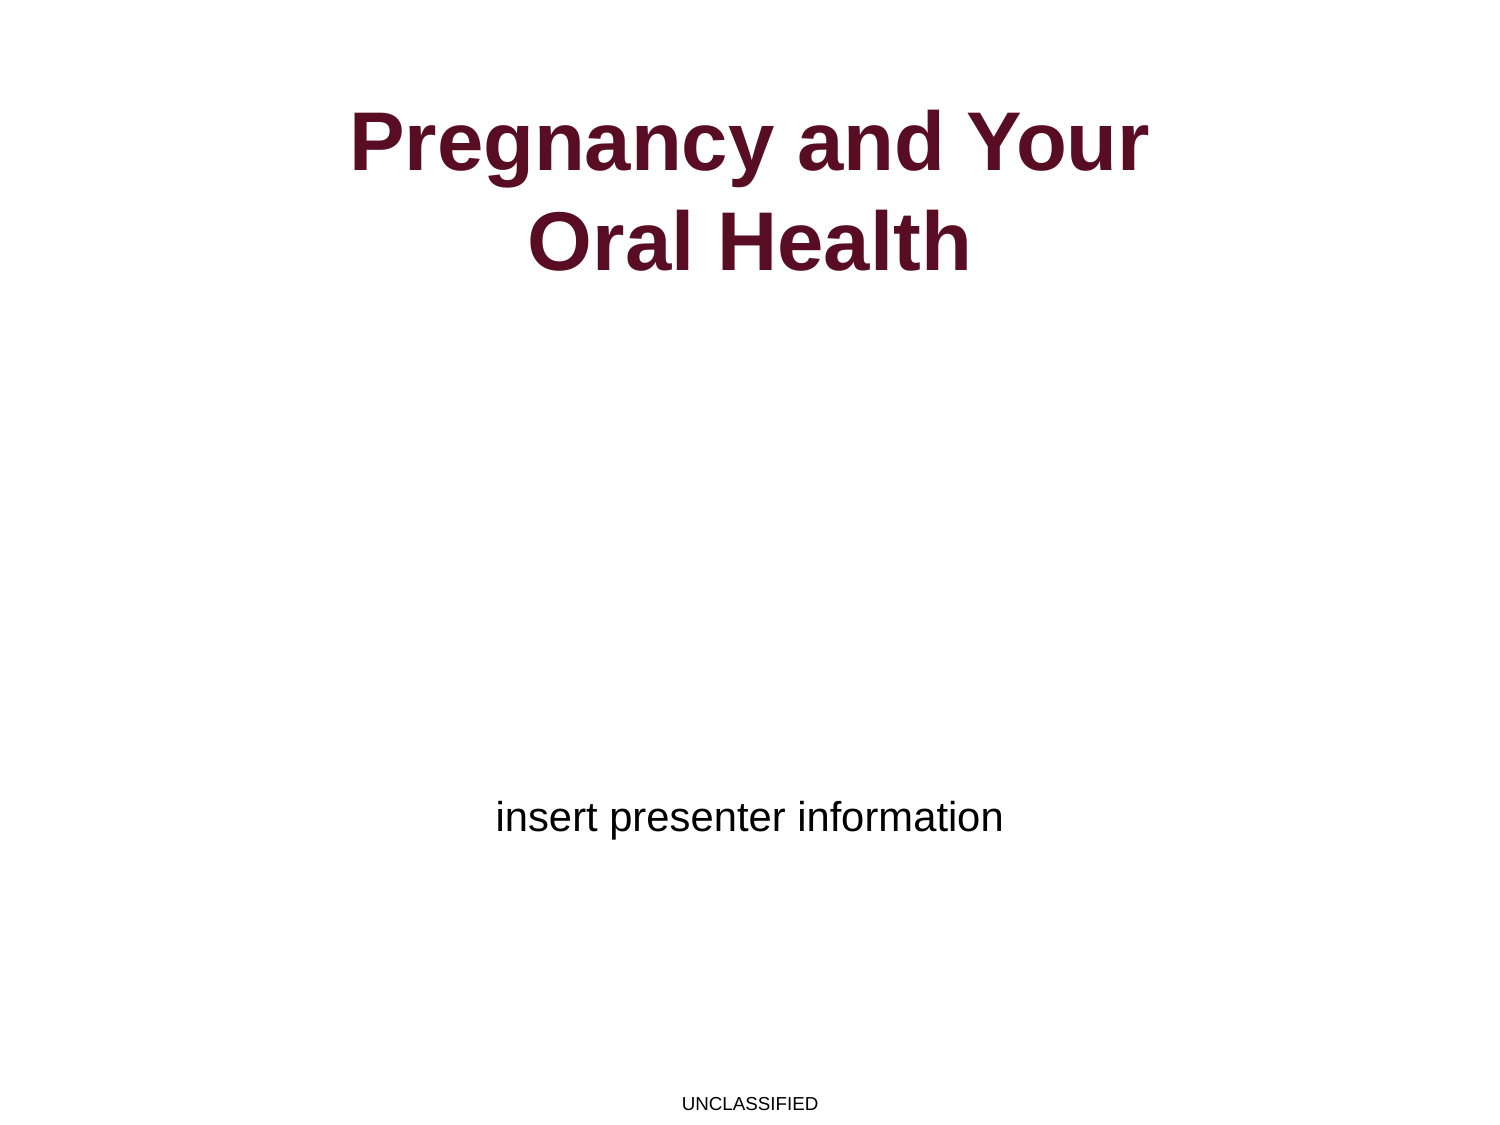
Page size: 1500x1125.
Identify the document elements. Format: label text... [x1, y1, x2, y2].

title Pregnancy and Your Oral Health [262, 37, 1238, 338]
text_box insert presenter information [224, 782, 1275, 1004]
